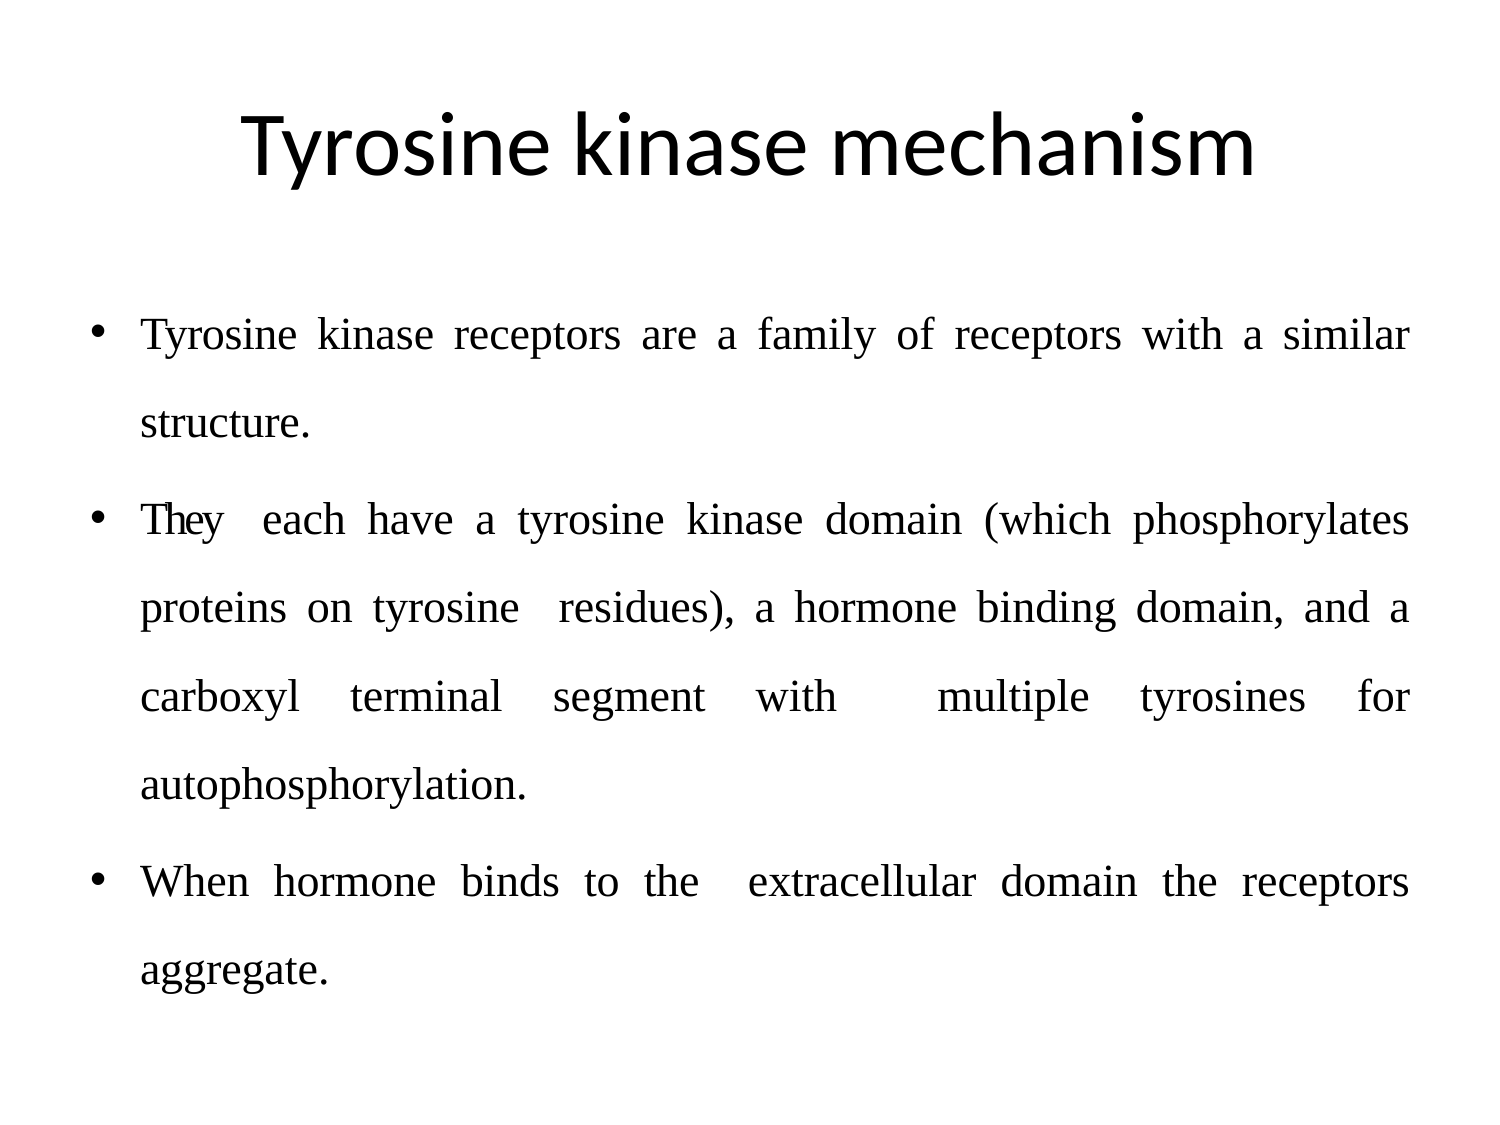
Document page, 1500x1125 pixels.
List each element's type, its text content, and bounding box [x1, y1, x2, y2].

list Tyrosine kinase receptors are a family of receptors with a similar structure. They each have a tyrosine kinase domain (which phosphorylates proteins on tyrosine residues), a hormone binding domain, and a carboxyl terminal segment with multiple tyrosines for autophosphorylation. When hormone binds to the extracellular domain the receptors aggregate. [75, 262, 1425, 1005]
title Tyrosine kinase mechanism [75, 45, 1425, 233]
